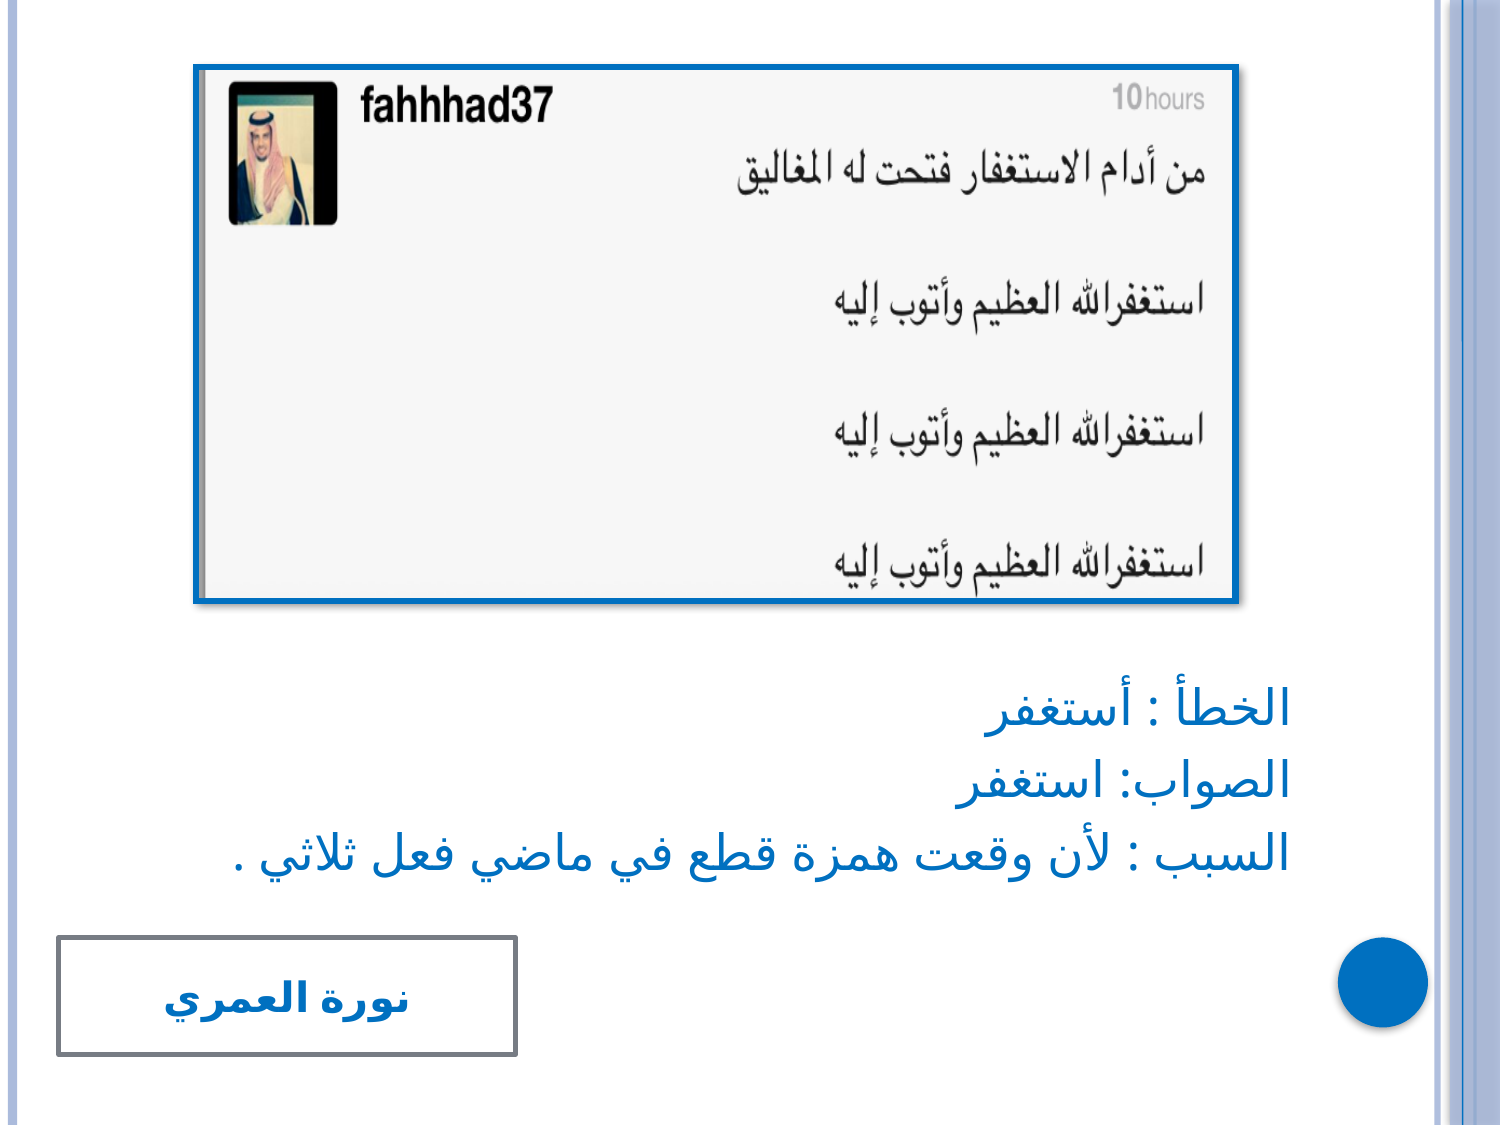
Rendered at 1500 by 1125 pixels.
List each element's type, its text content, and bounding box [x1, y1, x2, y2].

picture [198, 69, 1233, 599]
list الخطأ : أستغفر الصواب: استغفر السبب : لأن وقعت همزة قطع في ماضي فعل ثلاثي . [82, 667, 1307, 891]
text_box نورة العمري [56, 935, 518, 1057]
